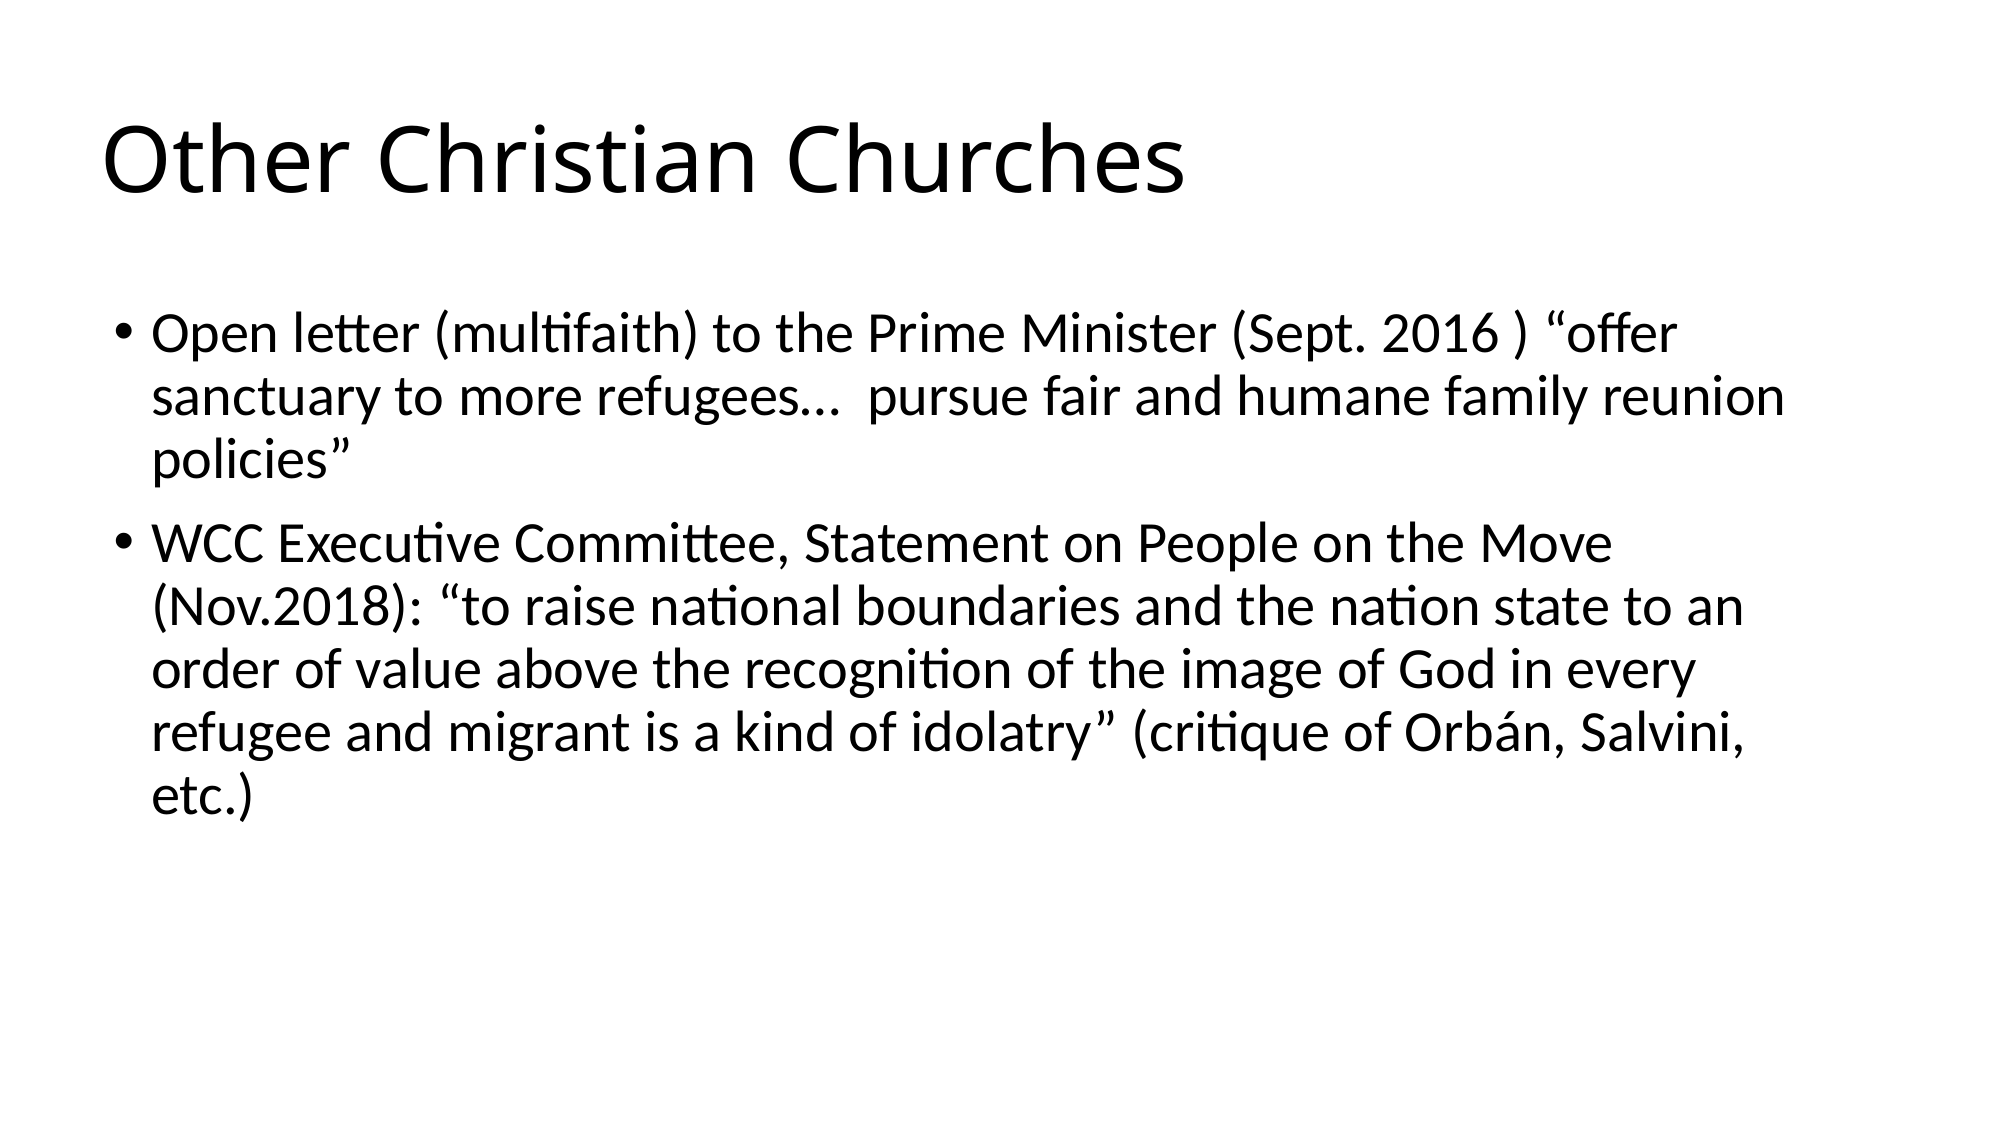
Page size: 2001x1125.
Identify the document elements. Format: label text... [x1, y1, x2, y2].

title Other Christian Churches [85, 53, 1811, 272]
list Open letter (multifaith) to the Prime Minister (Sept. 2016 ) “offer sanctuary to more refugees… pursue fair and humane family reunion policies” WCC Executive Committee, Statement on People on the Move (Nov.2018): “to raise national boundaries and the nation state to an order of value above the recognition of the image of God in every refugee and migrant is a kind of idolatry” (critique of Orbán, Salvini, etc.) [98, 294, 1824, 1009]
